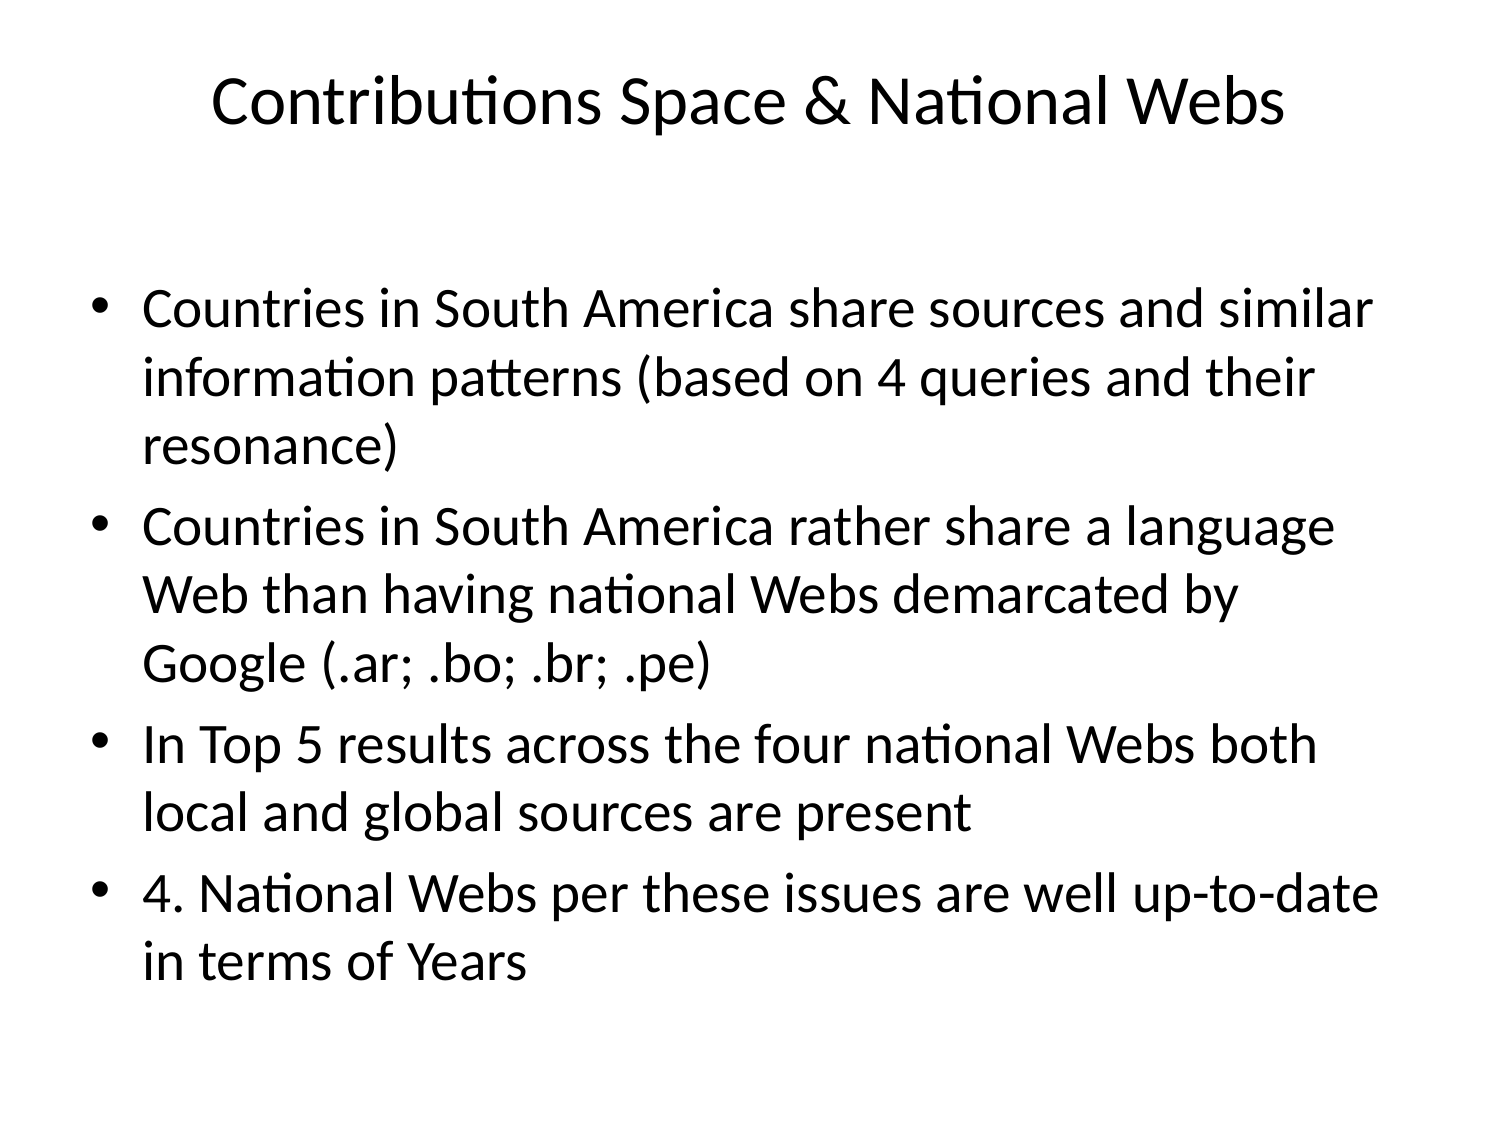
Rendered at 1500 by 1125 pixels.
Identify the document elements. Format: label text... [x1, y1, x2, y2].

list Countries in South America share sources and similar information patterns (based on 4 queries and their resonance) Countries in South America rather share a language Web than having national Webs demarcated by Google (.ar; .bo; .br; .pe) In Top 5 results across the four national Webs both local and global sources are present 4. National Webs per these issues are well up-to-date in terms of Years [75, 262, 1425, 1005]
title Contributions Space & National Webs [75, 45, 1425, 233]
